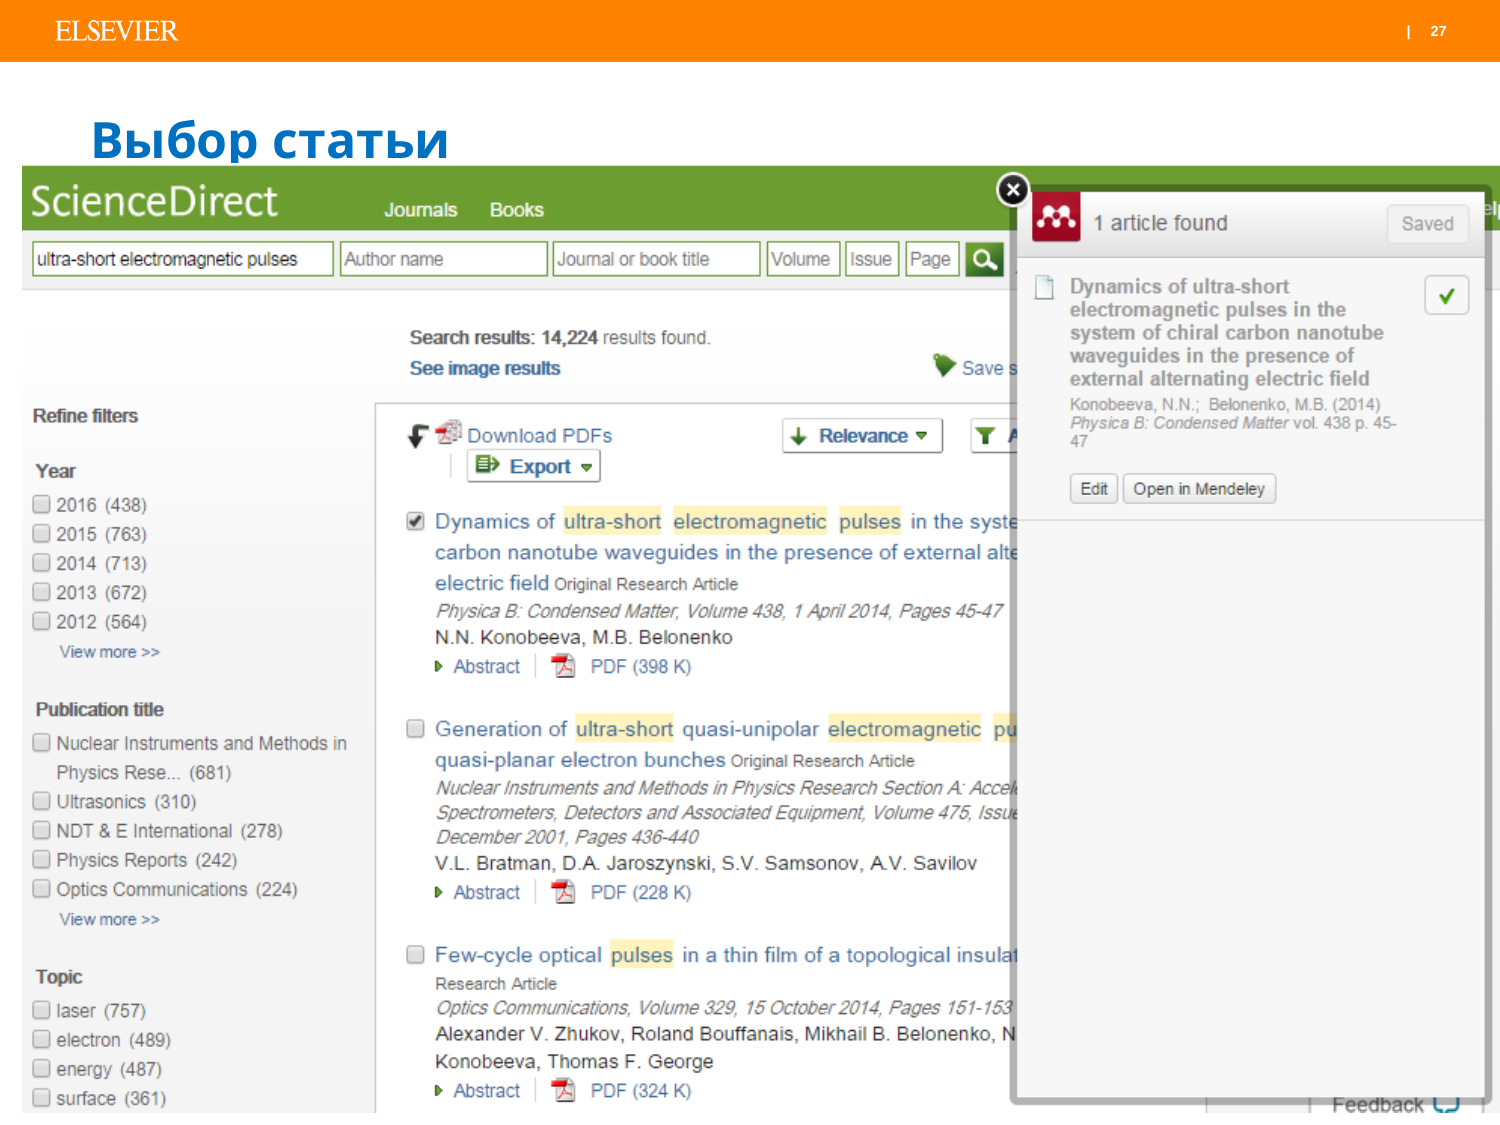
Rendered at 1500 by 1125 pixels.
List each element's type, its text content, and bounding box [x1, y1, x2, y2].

picture [22, 163, 1500, 1113]
picture [0, 0, 1500, 62]
title Выбор статьи [75, 45, 1425, 161]
